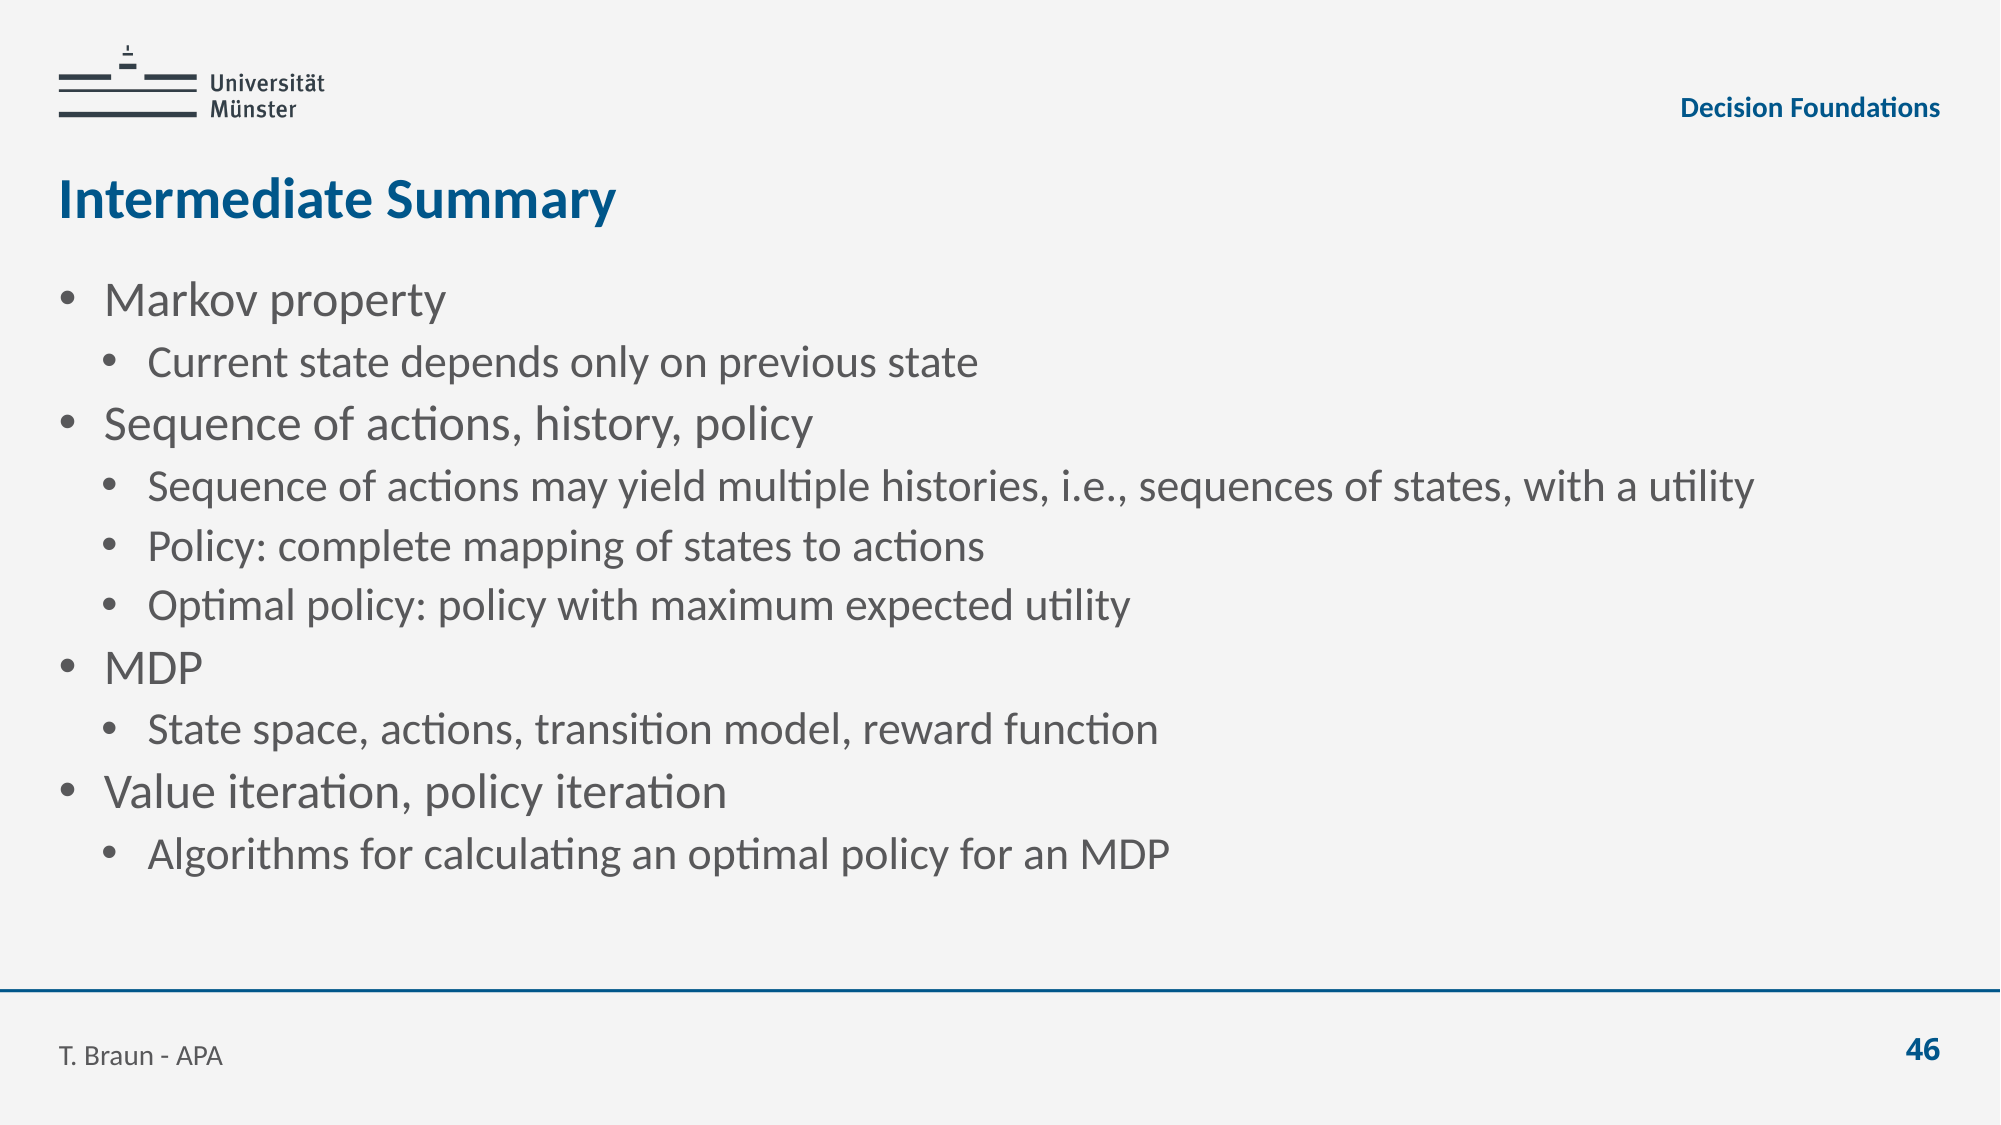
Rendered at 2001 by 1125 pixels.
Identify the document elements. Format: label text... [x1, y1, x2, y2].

picture [57, 43, 326, 119]
footer T. Braun - APA [58, 1012, 1440, 1072]
title Intermediate Summary [58, 148, 1941, 243]
slide_number Decision Foundations [589, 63, 1941, 123]
list Markov property Current state depends only on previous state Sequence of actions, history, policy Sequence of actions may yield multiple histories, i.e., sequences of states, with a utility Policy: complete mapping of states to actions Optimal policy: policy with maximum expected utility MDP State space, actions, transition model, reward function Value iteration, policy iteration Algorithms for calculating an optimal policy for an MDP [58, 273, 1941, 969]
slide_number 46 [1822, 1012, 1941, 1072]
